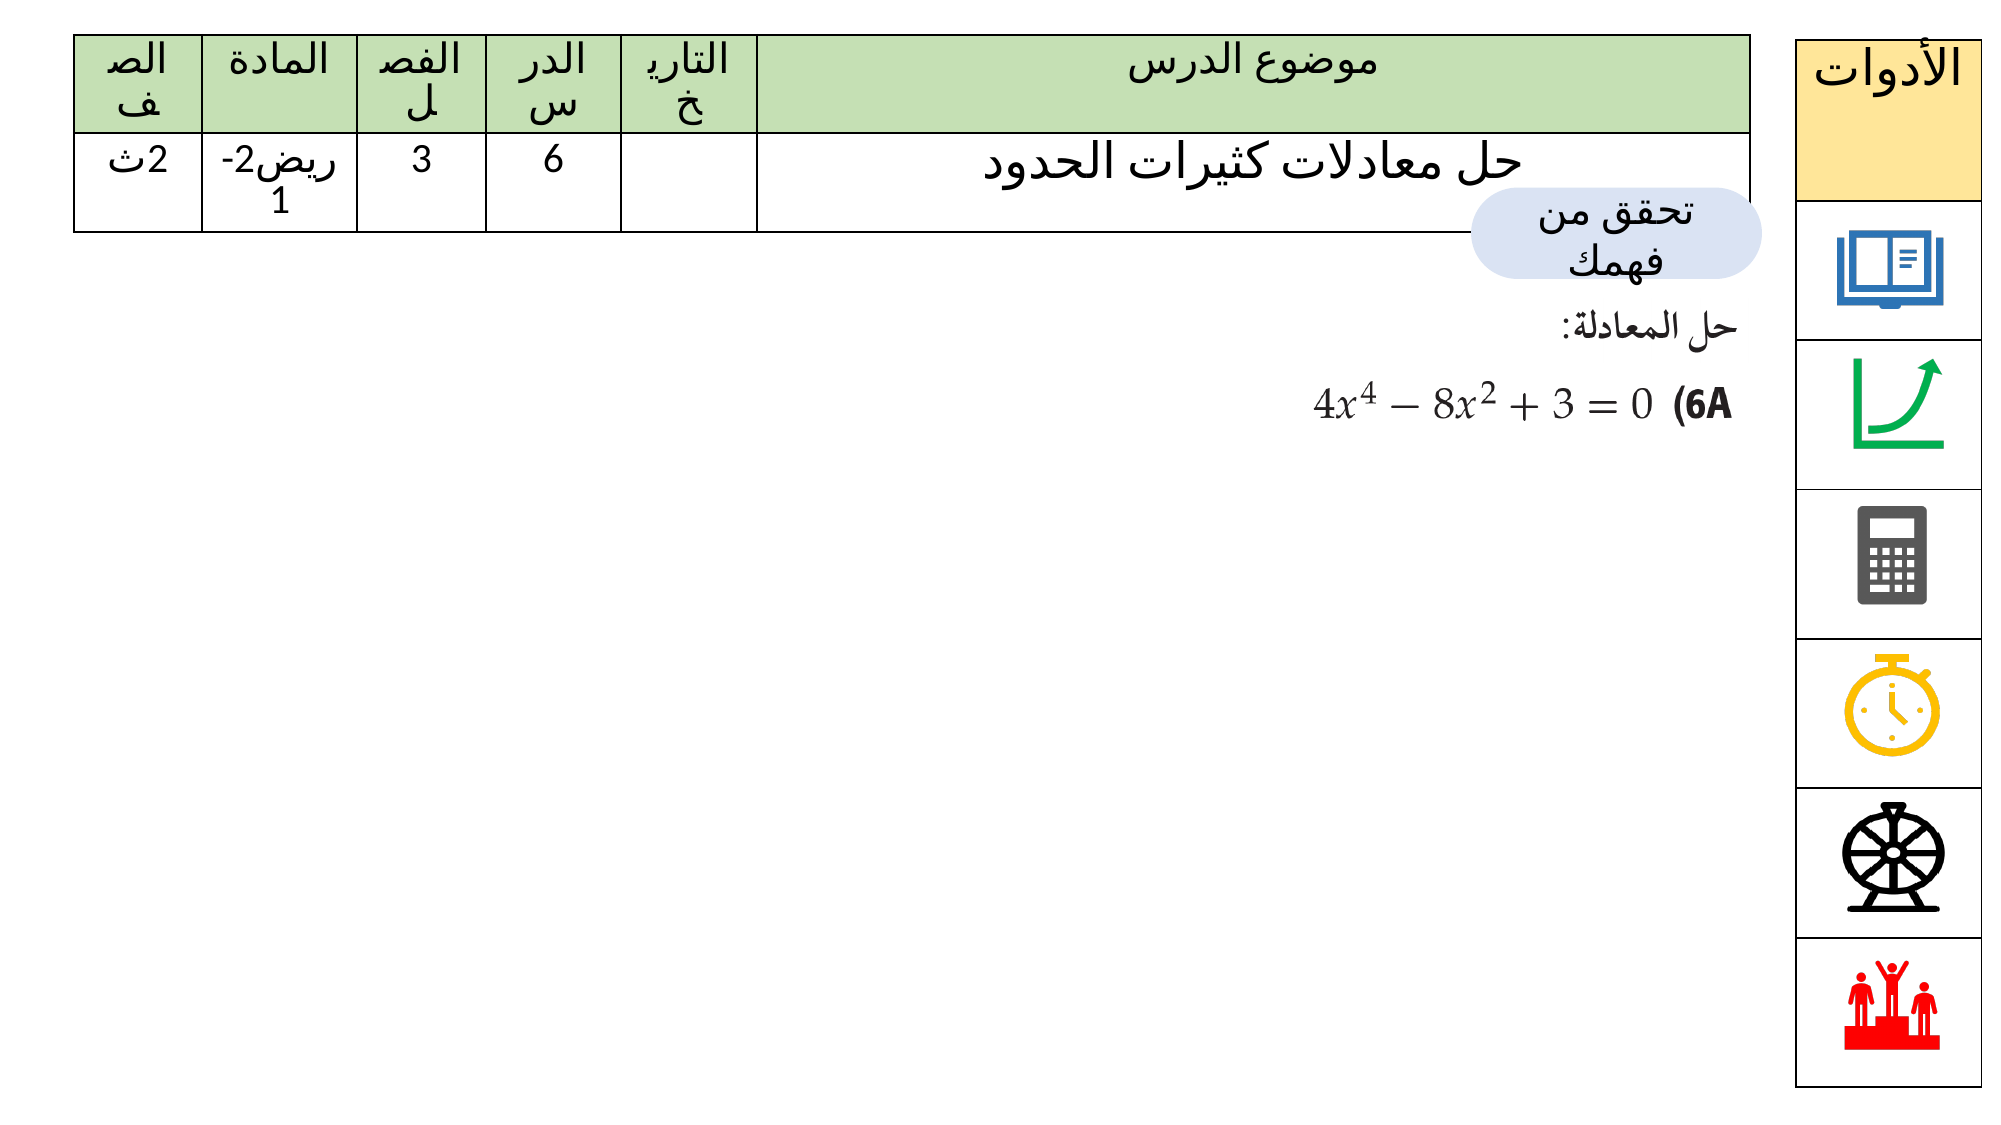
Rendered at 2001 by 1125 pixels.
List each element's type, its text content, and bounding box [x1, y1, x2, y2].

picture [1832, 211, 1948, 327]
picture [1291, 298, 1749, 455]
picture [1827, 802, 1961, 912]
picture [1835, 340, 1962, 467]
picture [1833, 496, 1951, 614]
picture [1825, 642, 1959, 768]
picture [1835, 948, 1949, 1062]
text_box تحقق من فهمك [1470, 186, 1764, 281]
